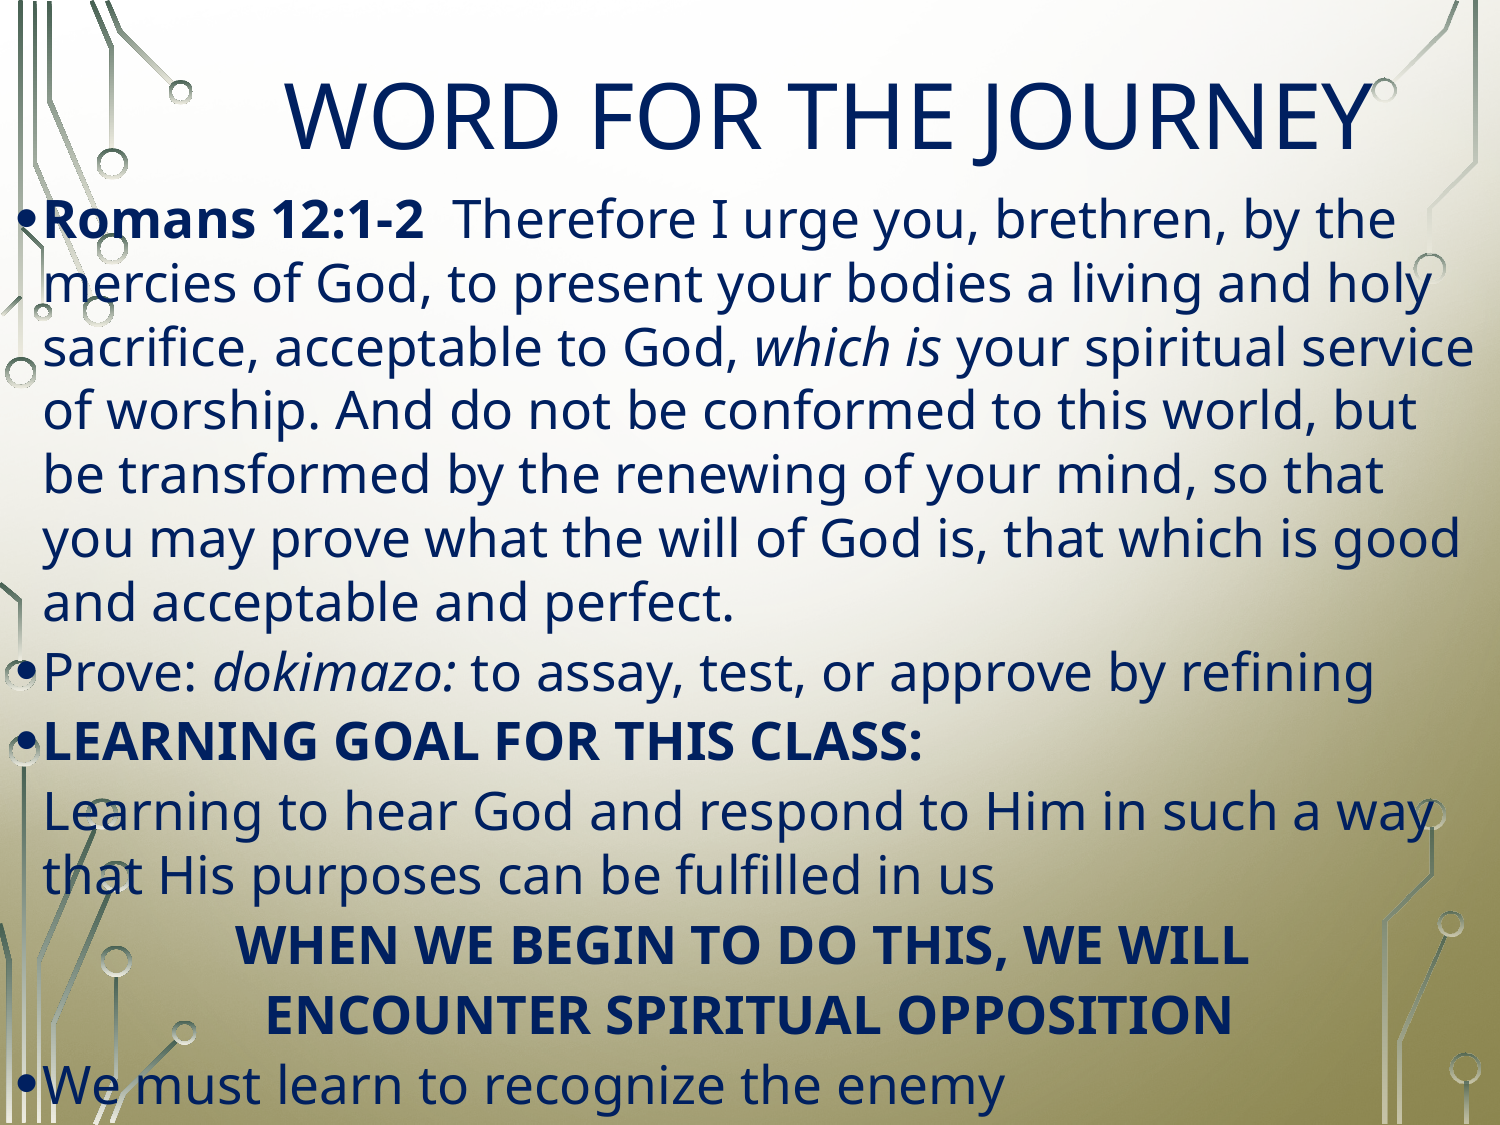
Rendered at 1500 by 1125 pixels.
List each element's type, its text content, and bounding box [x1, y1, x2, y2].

title WORD FOR THE JOURNEY [40, 25, 1469, 177]
list Romans 12:1-2 Therefore I urge you, brethren, by the mercies of God, to present your bodies a living and holy sacrifice, acceptable to God, which is your spiritual service of worship. And do not be conformed to this world, but be transformed by the renewing of your mind, so that you may prove what the will of God is, that which is good and acceptable and perfect. Prove: dokimazo: to assay, test, or approve by refining LEARNING GOAL FOR THIS CLASS: Learning to hear God and respond to Him in such a way that His purposes can be fulfilled in us WHEN WE BEGIN TO DO THIS, WE WILL ENCOUNTER SPIRITUAL OPPOSITION We must learn to recognize the enemy [0, 177, 1500, 1125]
